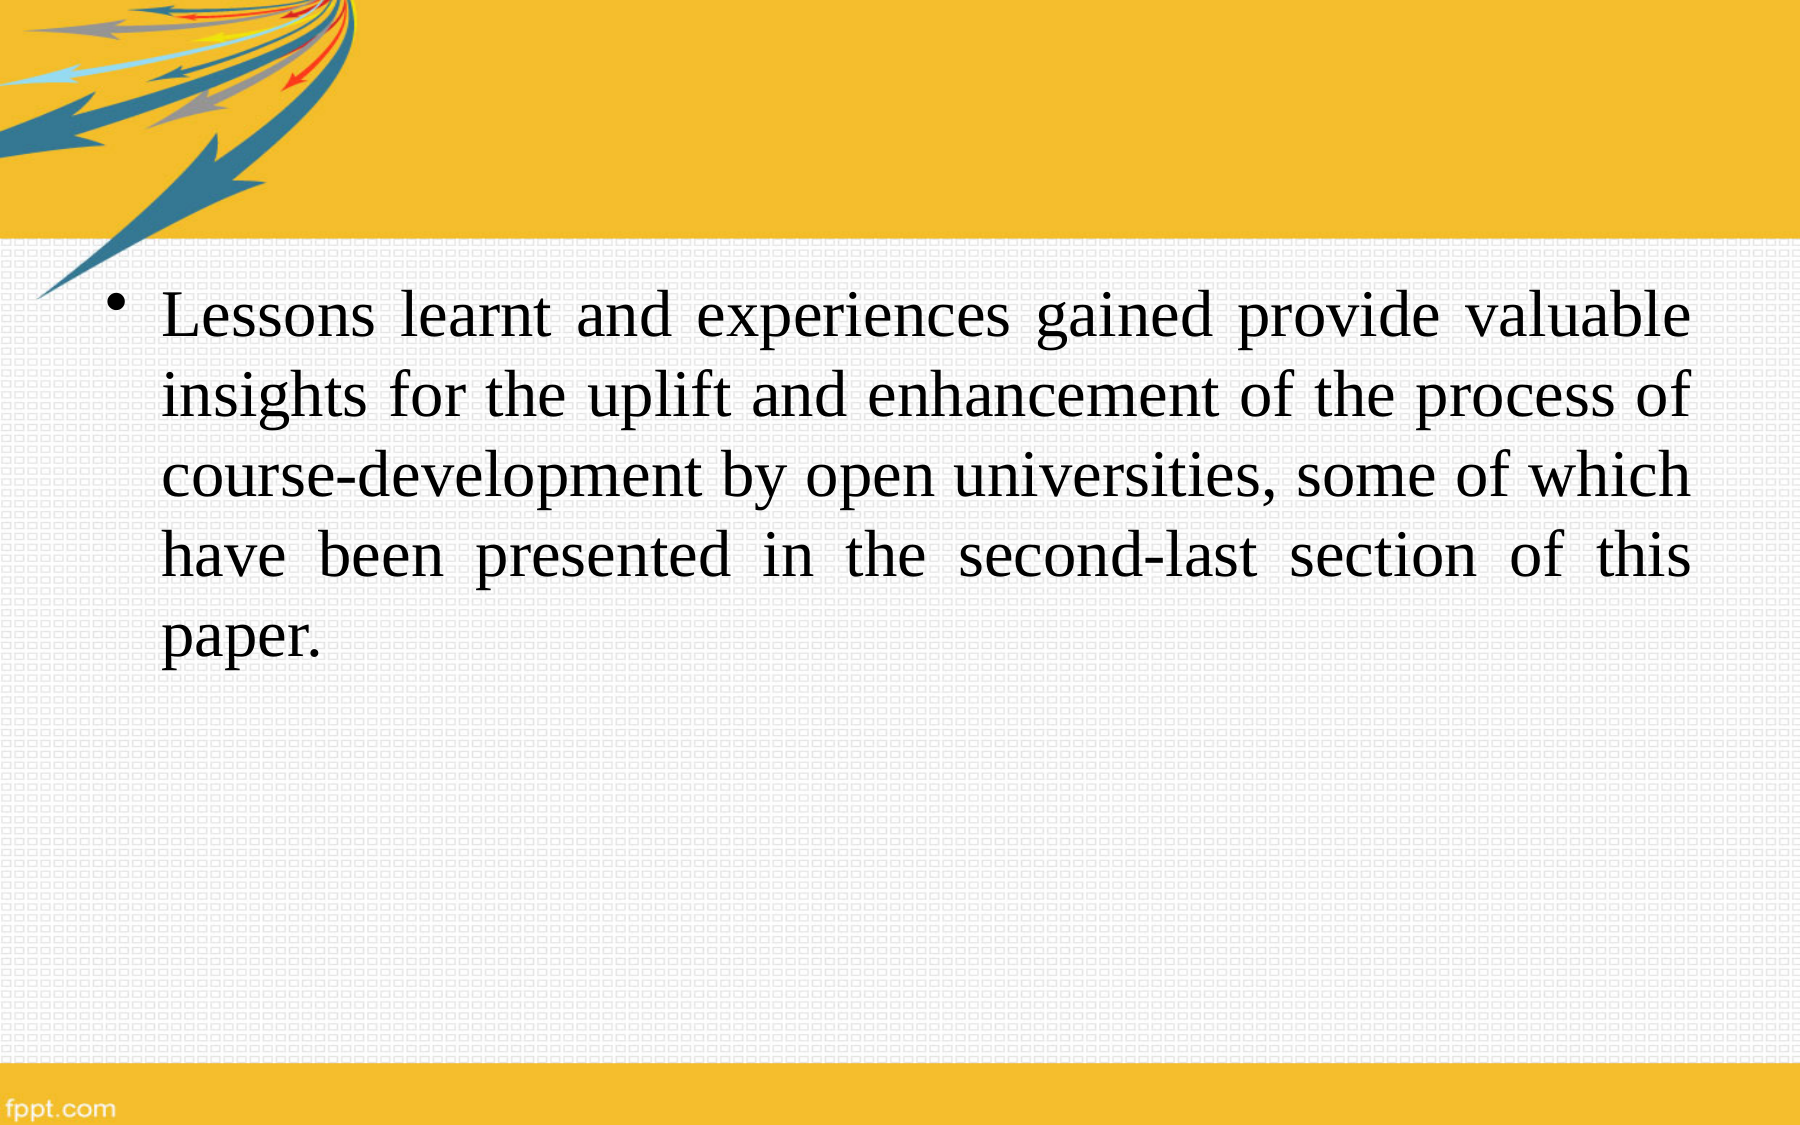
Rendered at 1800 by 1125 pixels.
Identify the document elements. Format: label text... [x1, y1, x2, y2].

picture [0, 0, 1800, 1125]
list Lessons learnt and experiences gained provide valuable insights for the uplift and enhancement of the process of course-development by open universities, some of which have been presented in the second-last section of this paper. [89, 262, 1711, 1006]
